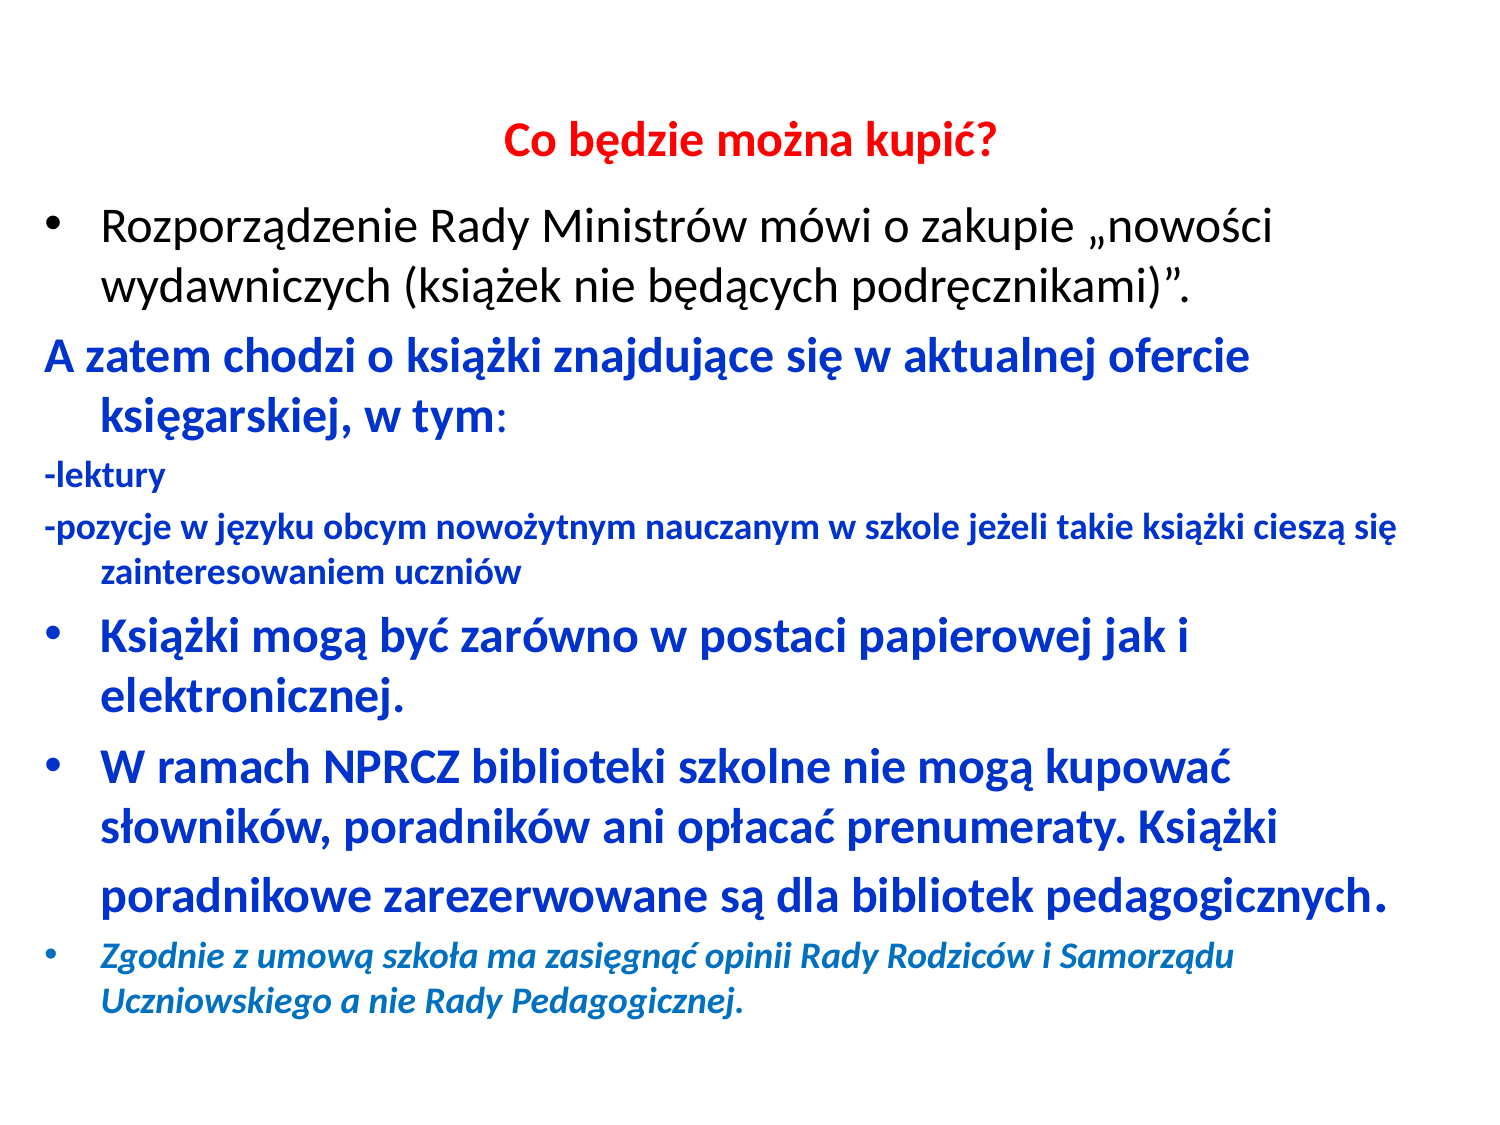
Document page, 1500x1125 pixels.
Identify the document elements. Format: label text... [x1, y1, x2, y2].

list Rozporządzenie Rady Ministrów mówi o zakupie „nowości wydawniczych (książek nie będących podręcznikami)”. A zatem chodzi o książki znajdujące się w aktualnej ofercie księgarskiej, w tym: -lektury -pozycje w języku obcym nowożytnym nauczanym w szkole jeżeli takie książki cieszą się zainteresowaniem uczniów Książki mogą być zarówno w postaci papierowej jak i elektronicznej. W ramach NPRCZ biblioteki szkolne nie mogą kupować słowników, poradników ani opłacać prenumeraty. Książki poradnikowe zarezerwowane są dla bibliotek pedagogicznych. Zgodnie z umową szkoła ma zasięgnąć opinii Rady Rodziców i Samorządu Uczniowskiego a nie Rady Pedagogicznej. [29, 184, 1426, 1059]
title Co będzie można kupić? [76, 42, 1428, 231]
